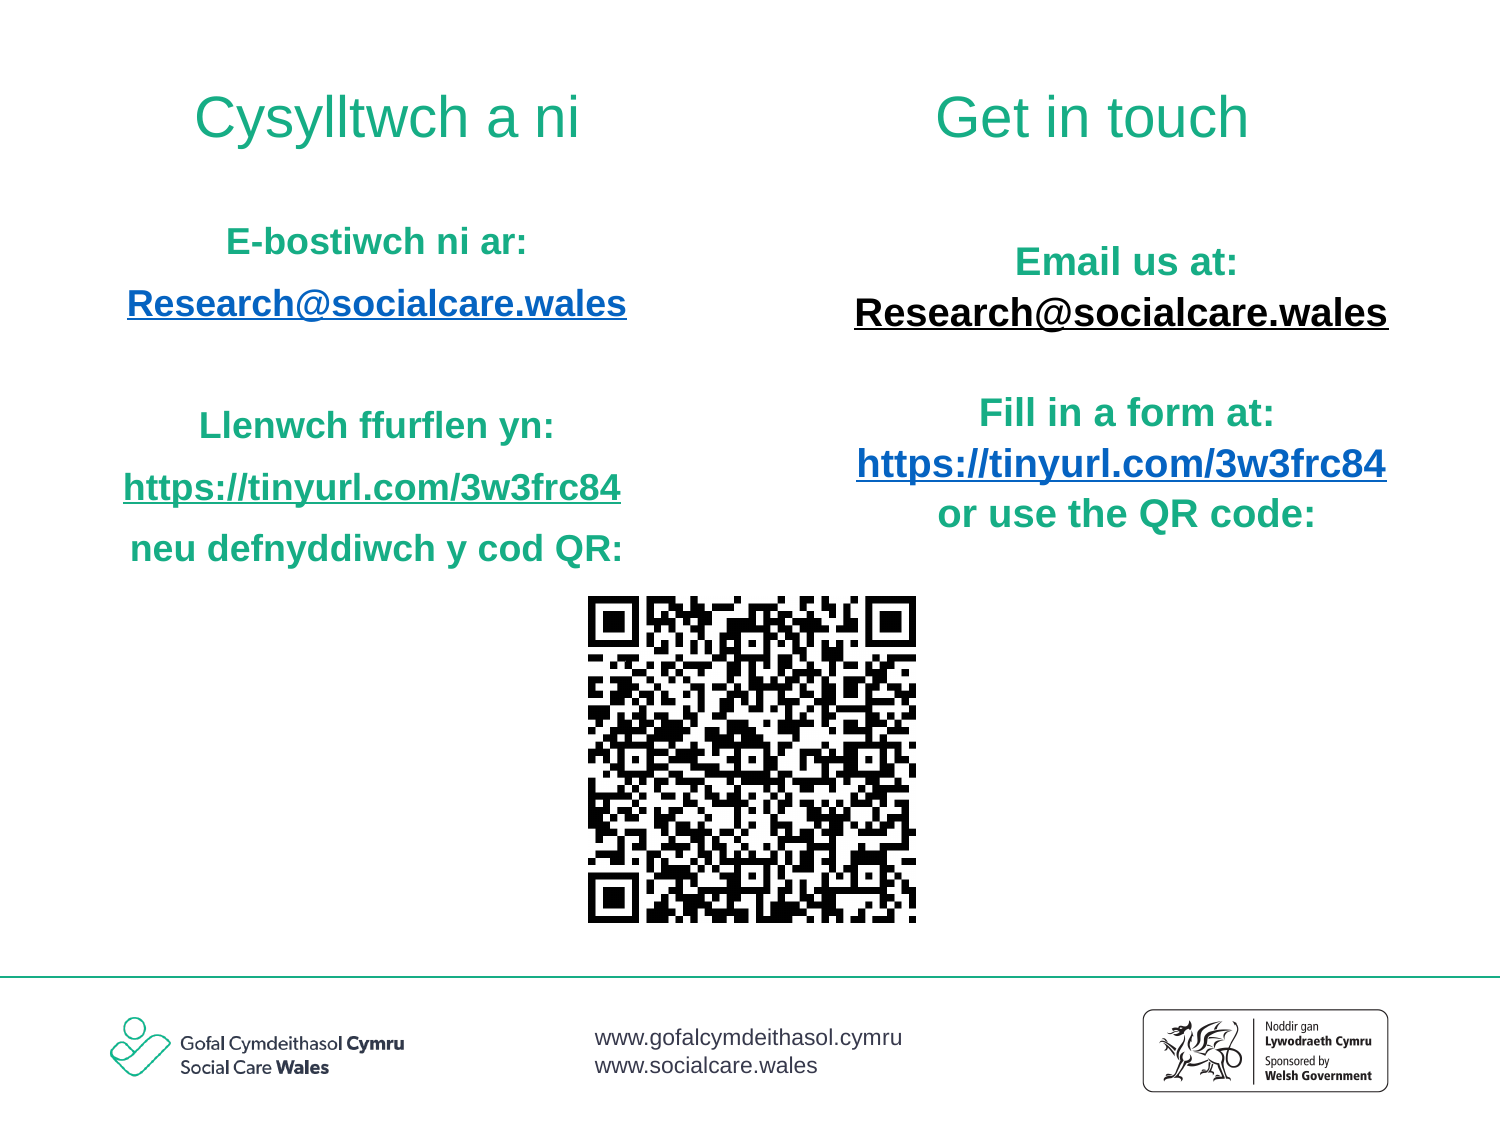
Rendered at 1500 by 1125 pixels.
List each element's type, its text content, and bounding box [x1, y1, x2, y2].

title Cysylltwch a ni [85, 79, 690, 215]
list E-bostiwch ni ar: Research@socialcare.wales Llenwch ffurflen yn: https://tinyurl.com/3w3frc84 neu defnyddiwch y cod QR: [14, 215, 740, 494]
list Email us at: Research@socialcare.wales Fill in a form at: https://tinyurl.com/3w3frc84 or use the QR code: [752, 201, 1500, 563]
picture [588, 596, 916, 924]
picture [1137, 995, 1395, 1106]
list Get in touch [790, 79, 1396, 201]
